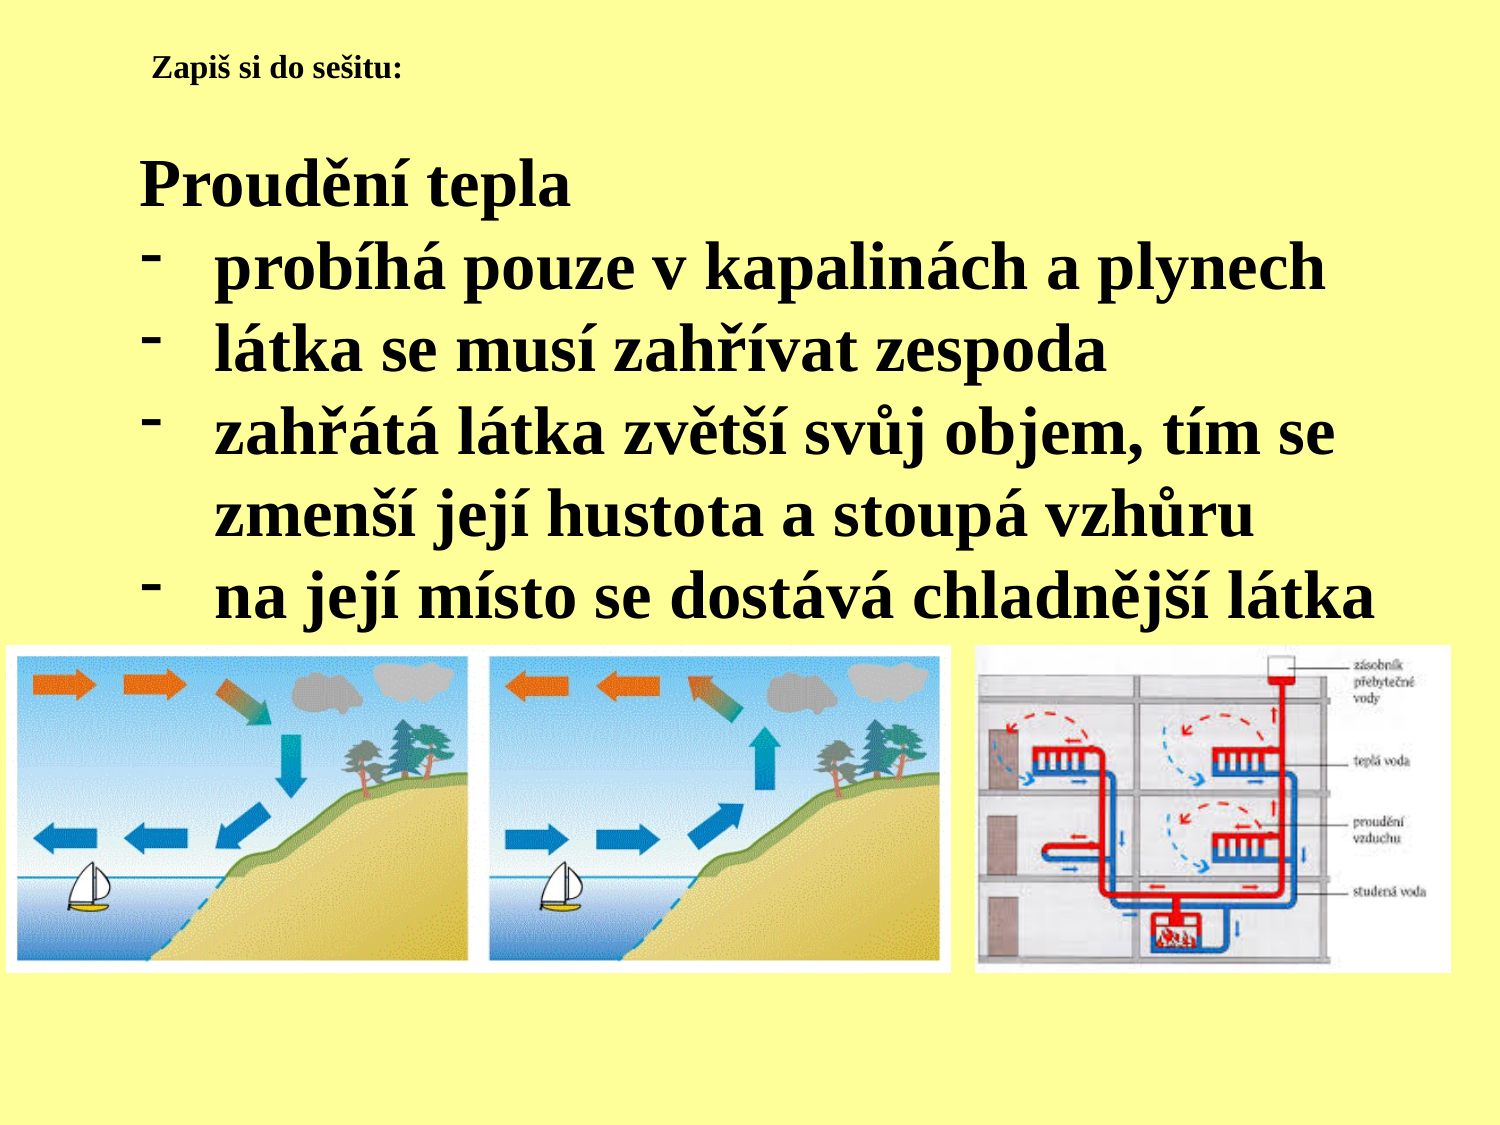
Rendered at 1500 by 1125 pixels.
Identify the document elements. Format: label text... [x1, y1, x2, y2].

text_box Proudění tepla probíhá pouze v kapalinách a plynech látka se musí zahřívat zespoda zahřátá látka zvětší svůj objem, tím se zmenší její hustota a stoupá vzhůru na její místo se dostává chladnější látka [125, 130, 1423, 723]
picture [975, 644, 1451, 973]
picture [5, 644, 951, 973]
text_box Zapiš si do sešitu: [136, 37, 675, 93]
